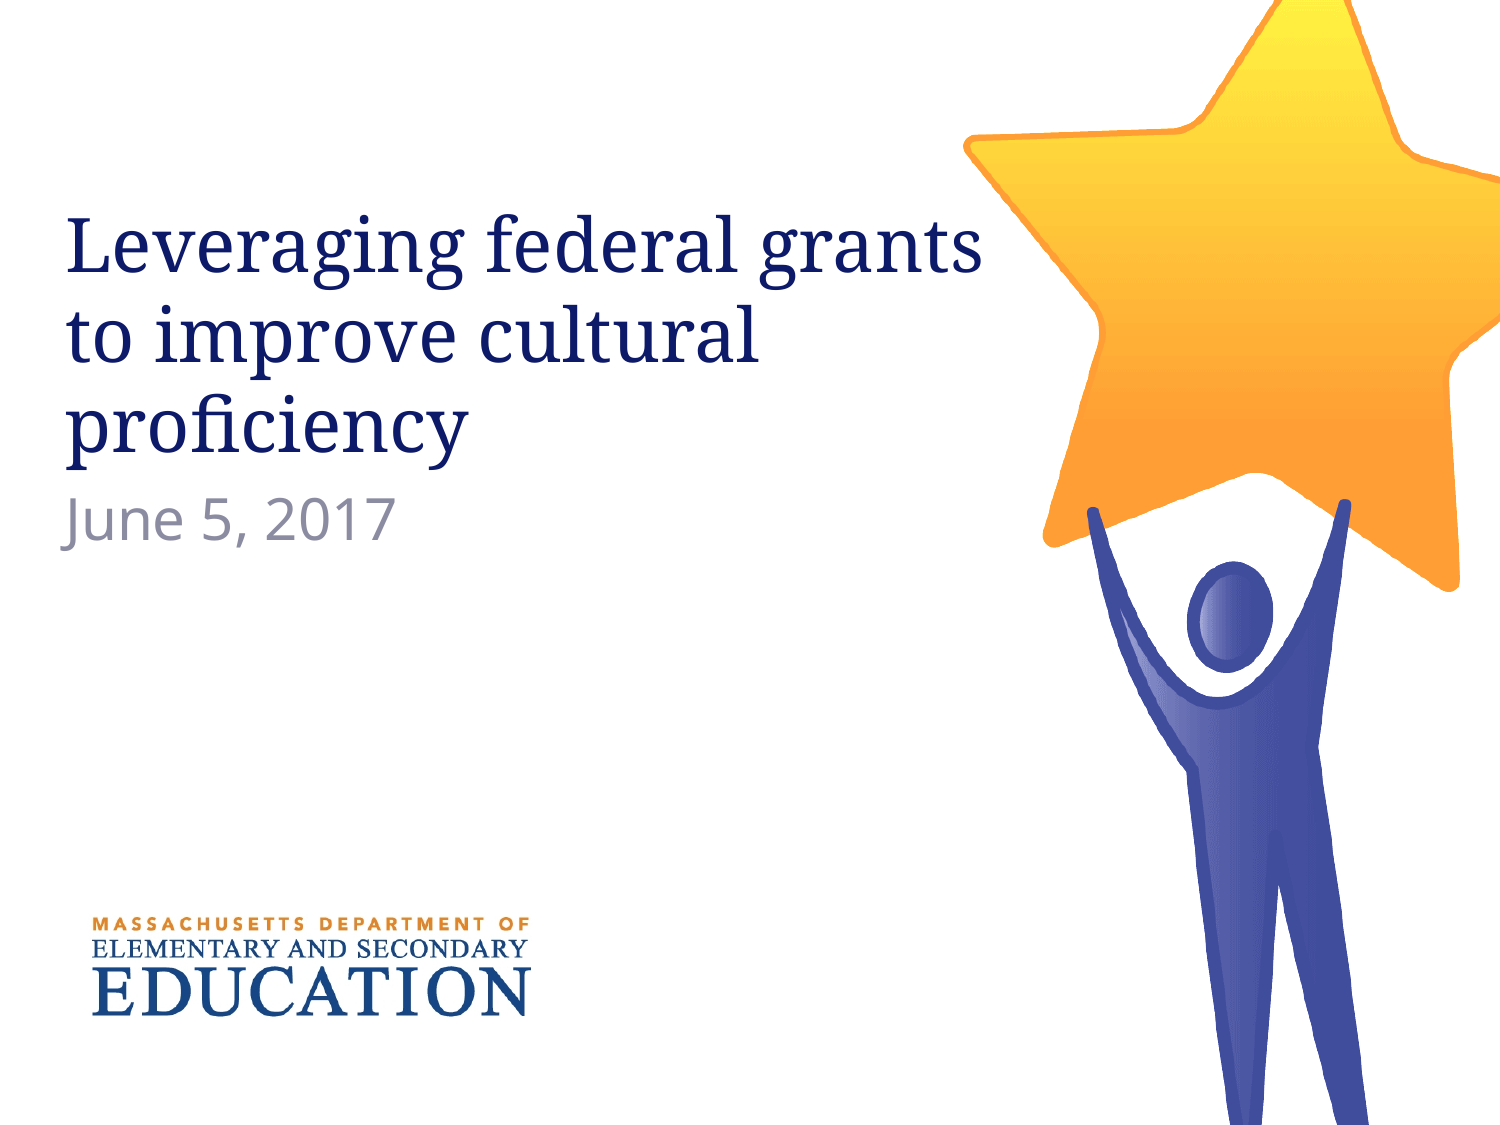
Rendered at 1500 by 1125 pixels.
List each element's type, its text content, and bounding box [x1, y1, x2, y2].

subtitle June 5, 2017 [50, 474, 1100, 650]
title Leveraging federal grants to improve cultural proficiency [50, 162, 1038, 474]
picture [87, 912, 533, 1019]
